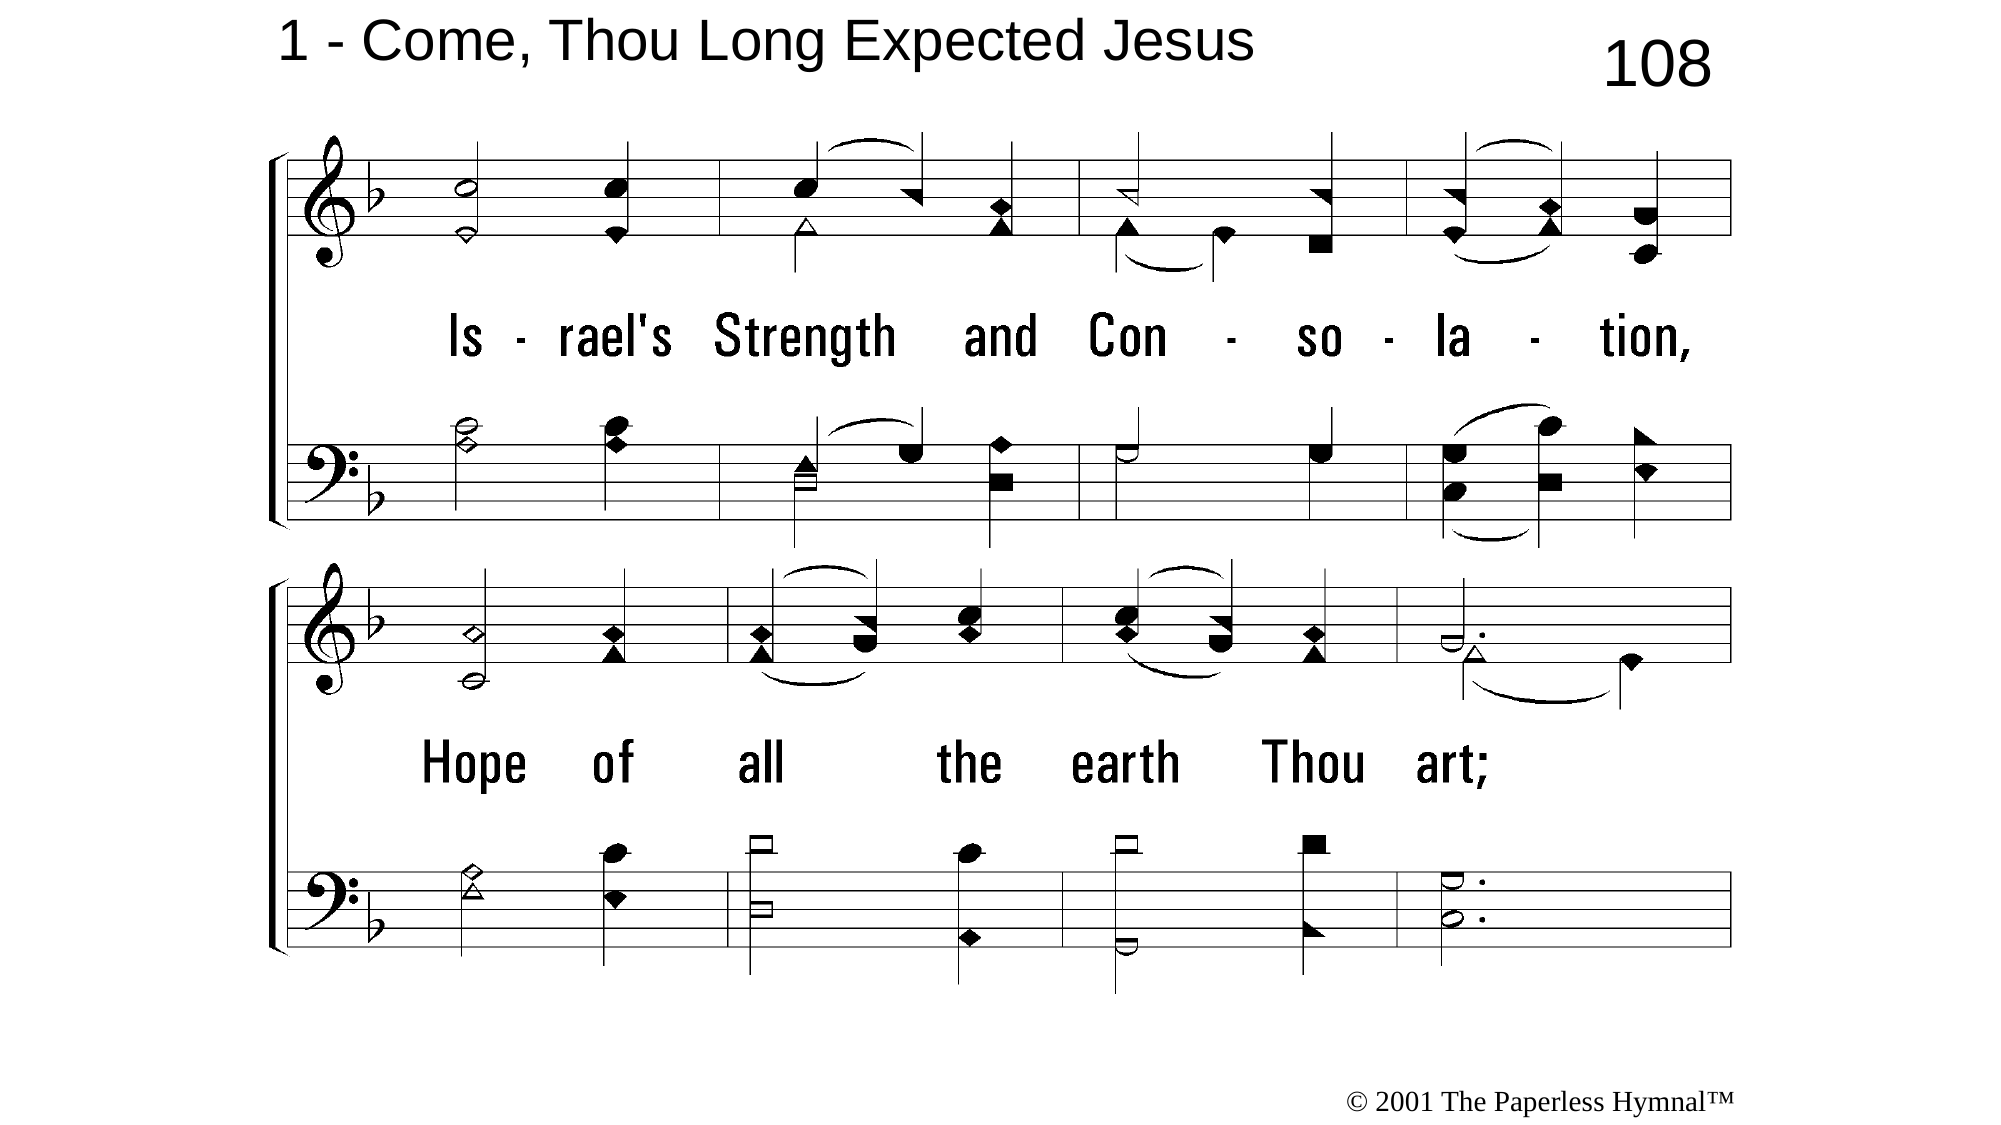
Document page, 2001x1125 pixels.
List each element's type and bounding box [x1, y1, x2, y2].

picture [249, 0, 1750, 1125]
